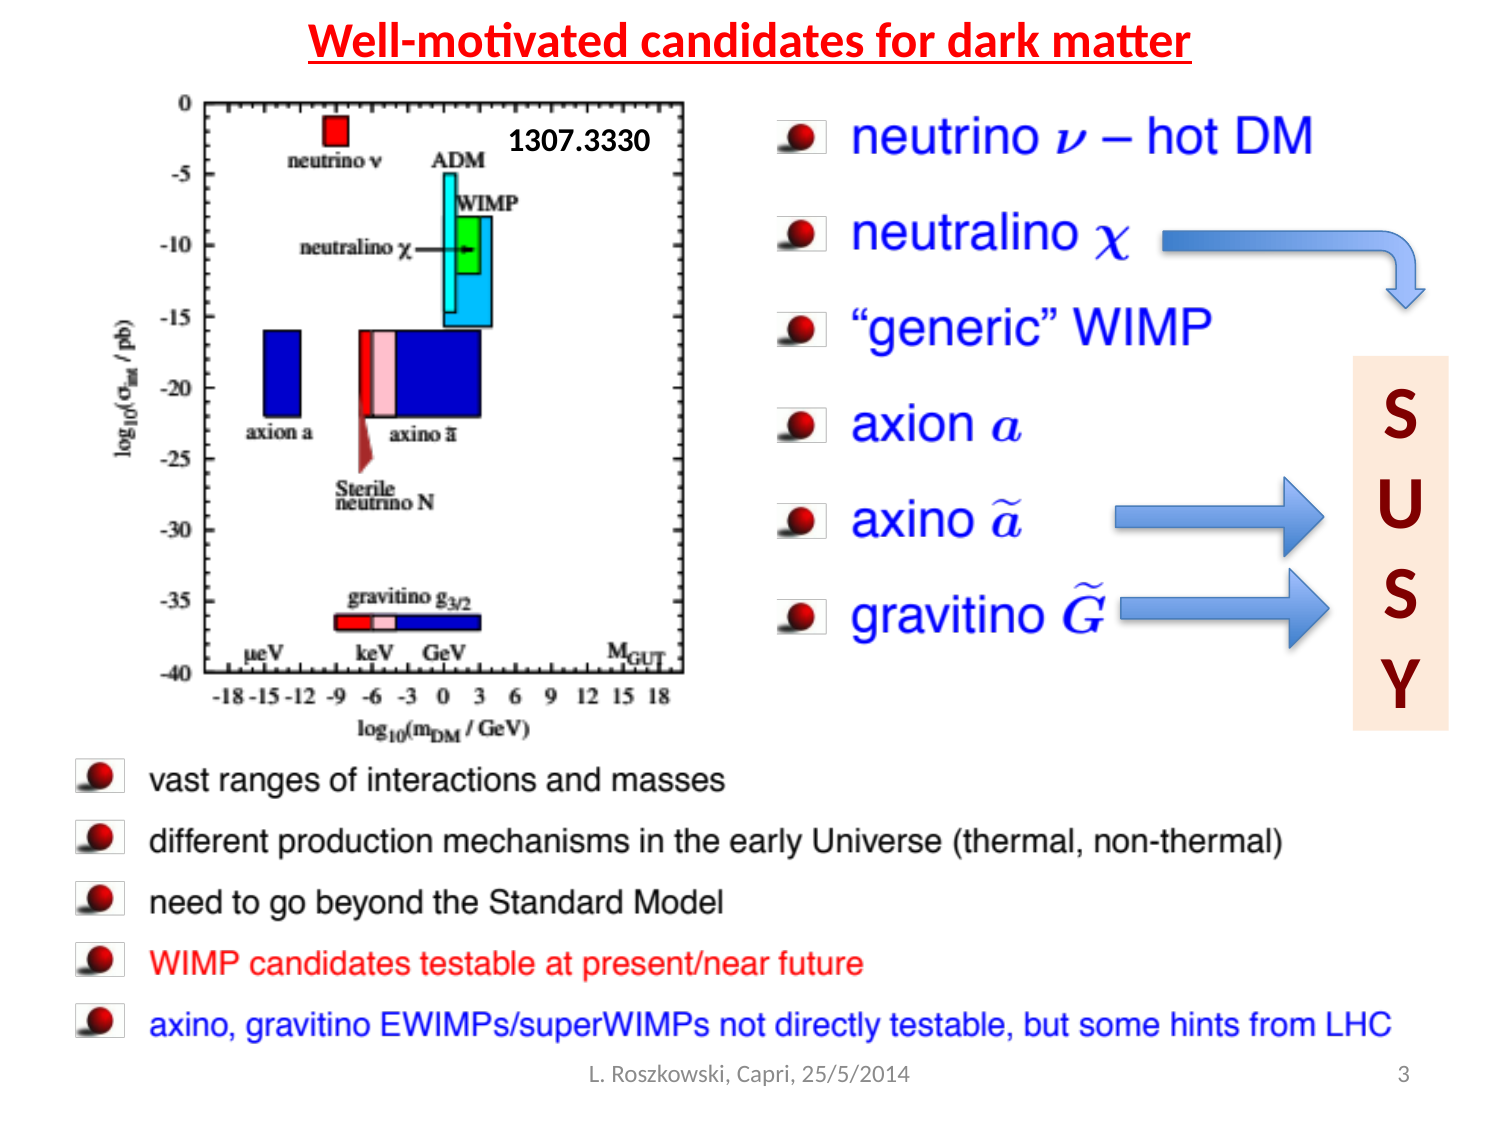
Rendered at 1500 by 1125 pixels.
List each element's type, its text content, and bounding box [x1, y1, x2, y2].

text_box SUS Y [1352, 355, 1449, 731]
text_box [1321, 230, 1426, 309]
picture [104, 93, 690, 745]
text_box [1321, 599, 1330, 618]
footer L. Roszkowski, Capri, 25/5/2014 [512, 1055, 988, 1103]
slide_number 3 [1074, 1054, 1425, 1103]
picture [73, 749, 1426, 1047]
picture [776, 110, 1317, 649]
text_box Well-motivated candidates for dark matter [199, 0, 1301, 75]
